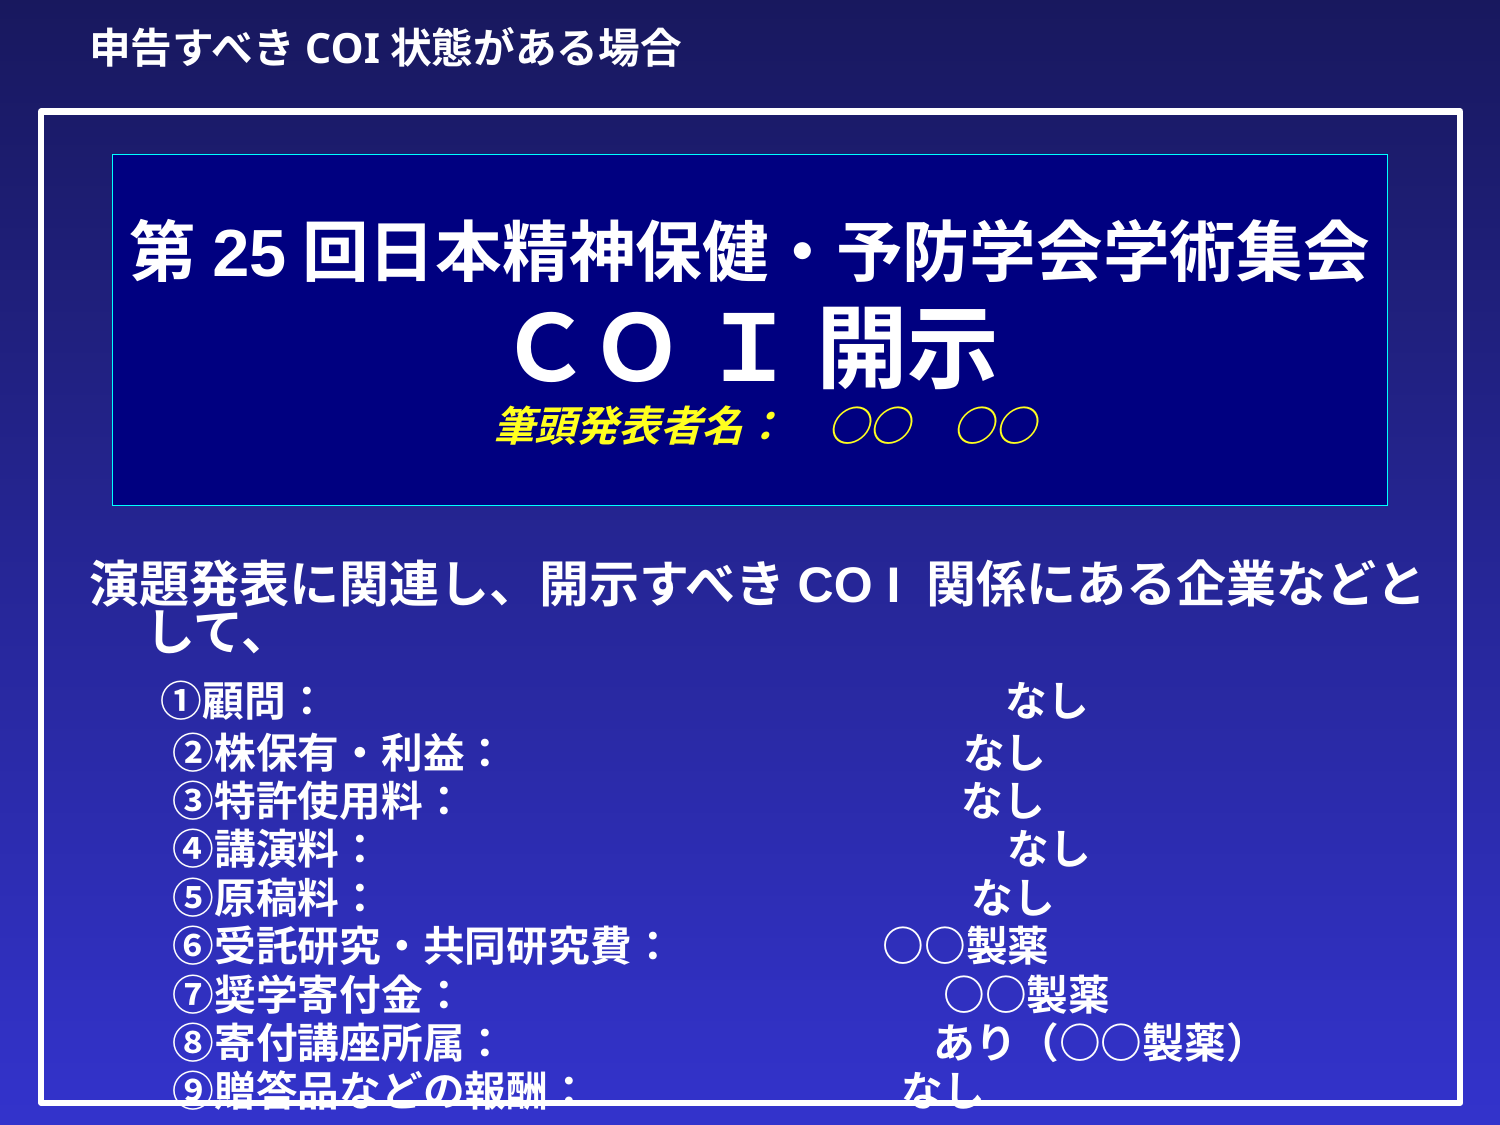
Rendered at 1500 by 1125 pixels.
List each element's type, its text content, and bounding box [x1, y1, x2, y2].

text_box 申告すべきCOI状態がある場合 [41, 27, 1188, 80]
text_box [41, 111, 1461, 1103]
